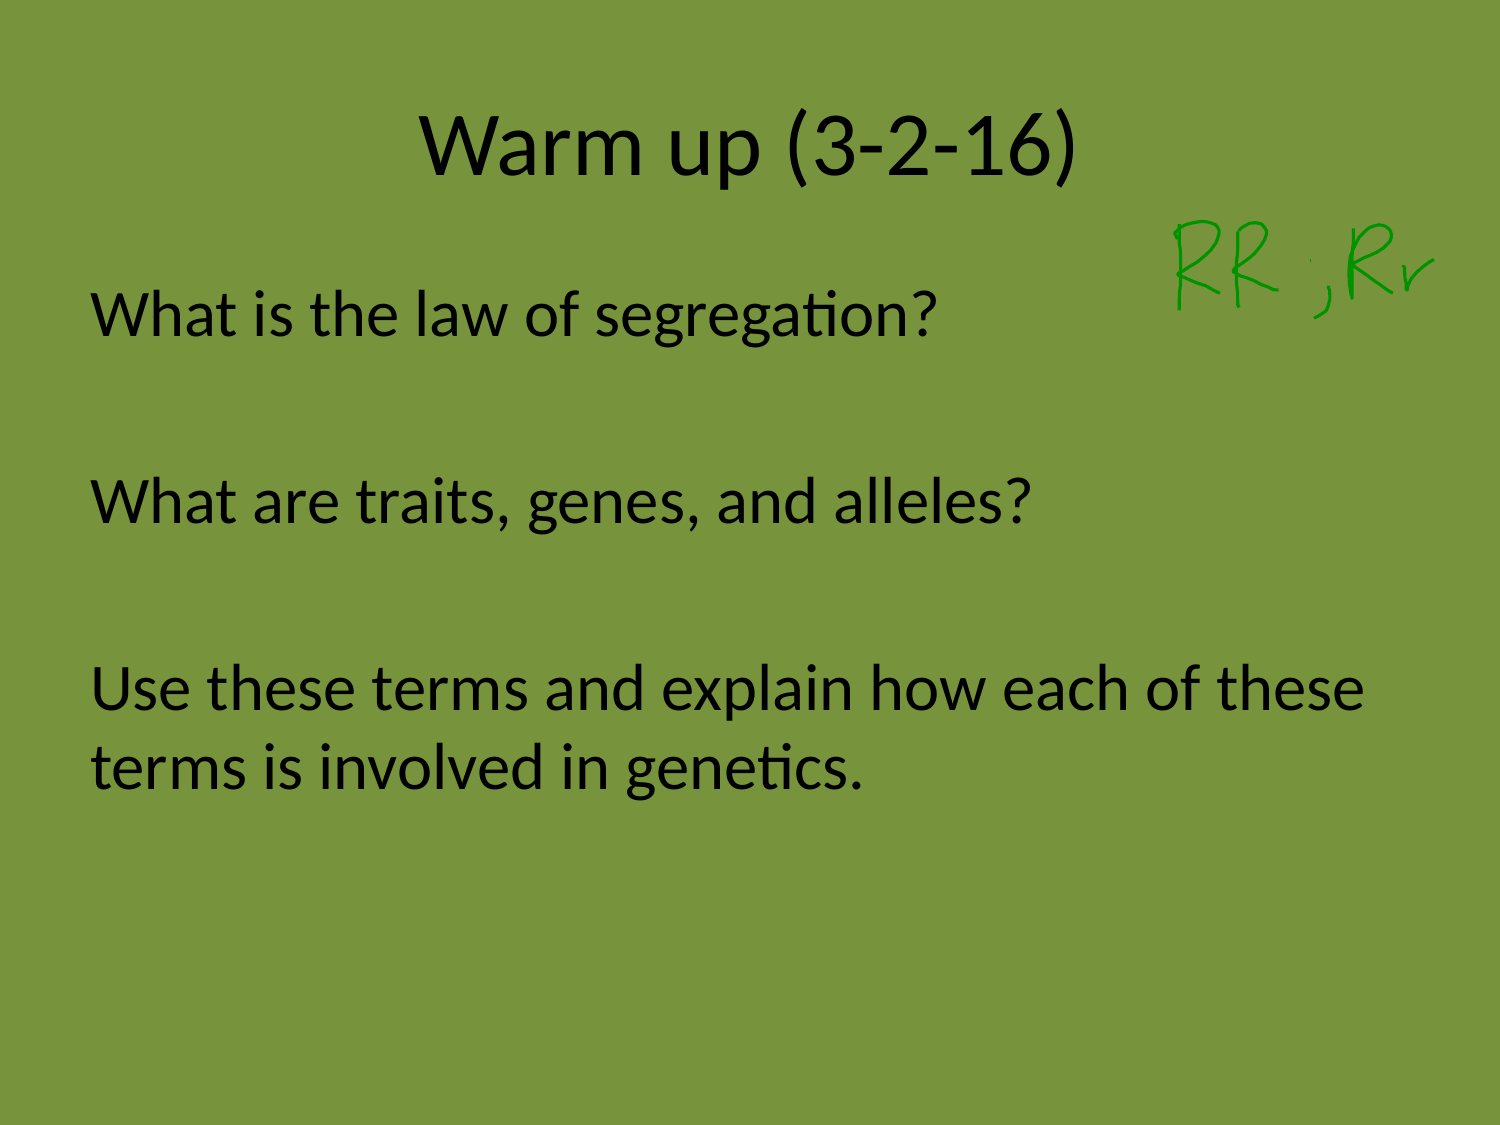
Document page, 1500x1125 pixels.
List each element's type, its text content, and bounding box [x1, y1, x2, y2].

title Warm up (3-2-16) [75, 45, 1425, 233]
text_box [1174, 221, 1279, 311]
list What is the law of segregation? What are traits, genes, and alleles? Use these terms and explain how each of these terms is involved in genetics. [75, 262, 1425, 1005]
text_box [1309, 224, 1435, 319]
